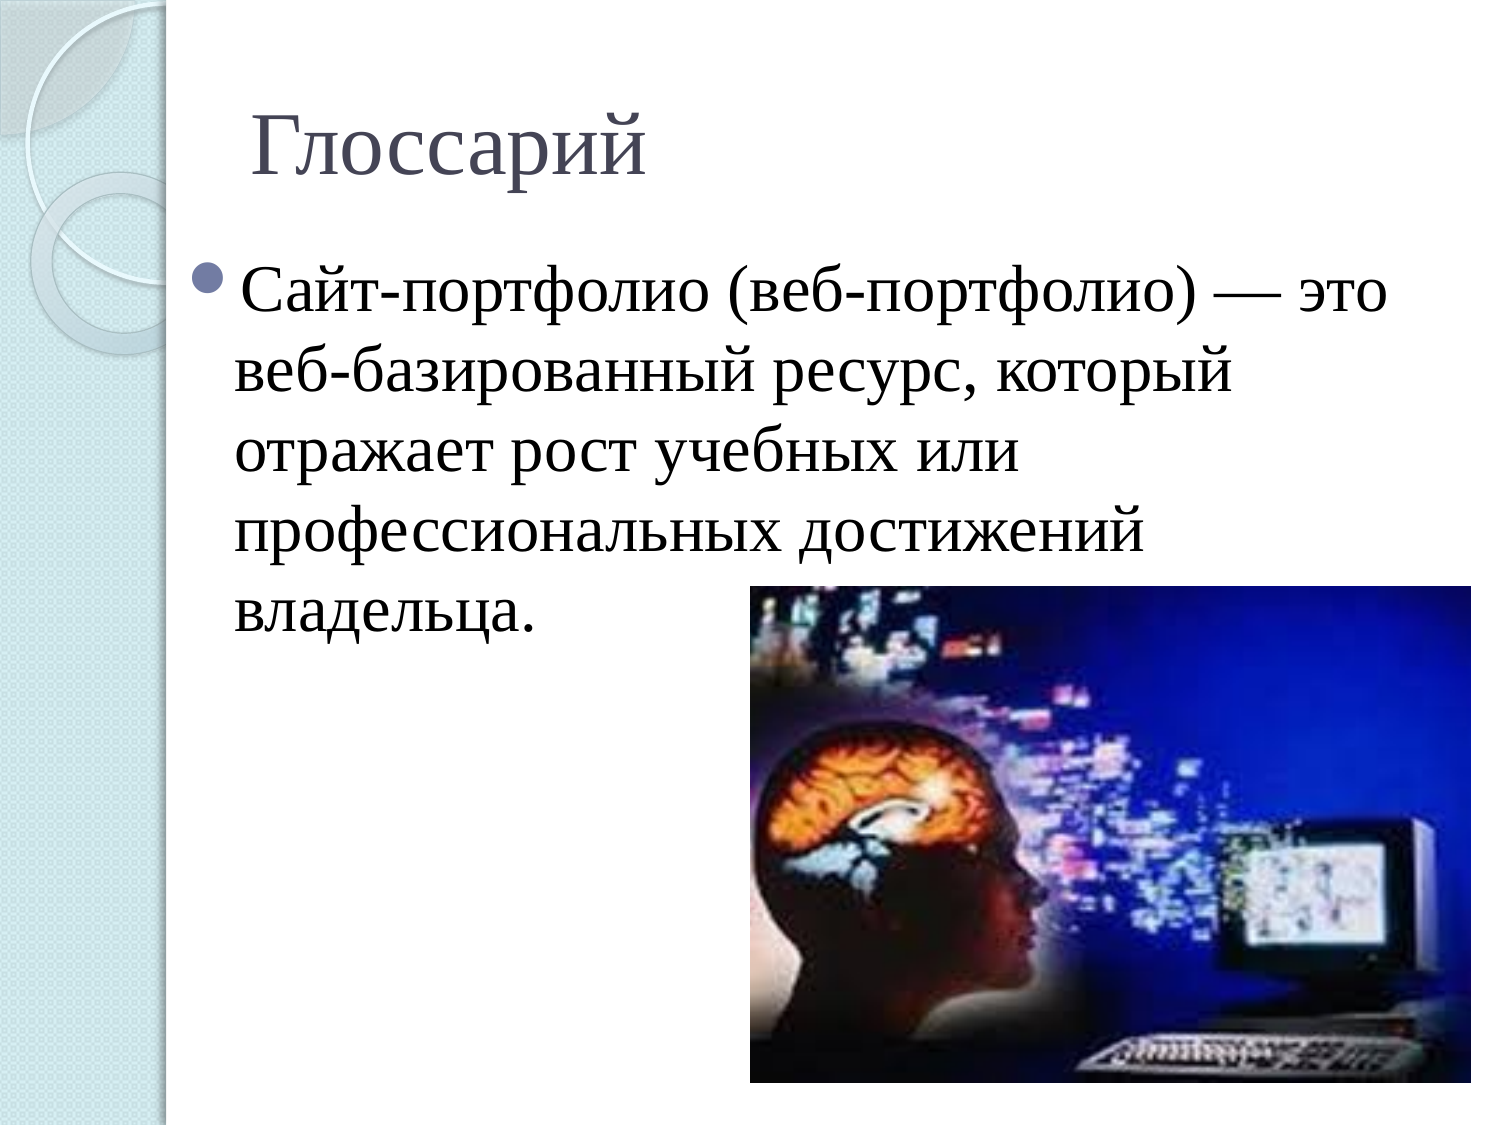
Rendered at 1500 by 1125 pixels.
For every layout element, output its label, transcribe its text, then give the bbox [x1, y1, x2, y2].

list Сайт-портфолио (веб-портфолио) — это веб-базированный ресурс, который отражает рост учебных или профессиональных достижений владельца. [159, 237, 1466, 1025]
picture [749, 585, 1471, 1083]
title Глоссарий [235, 45, 1466, 233]
